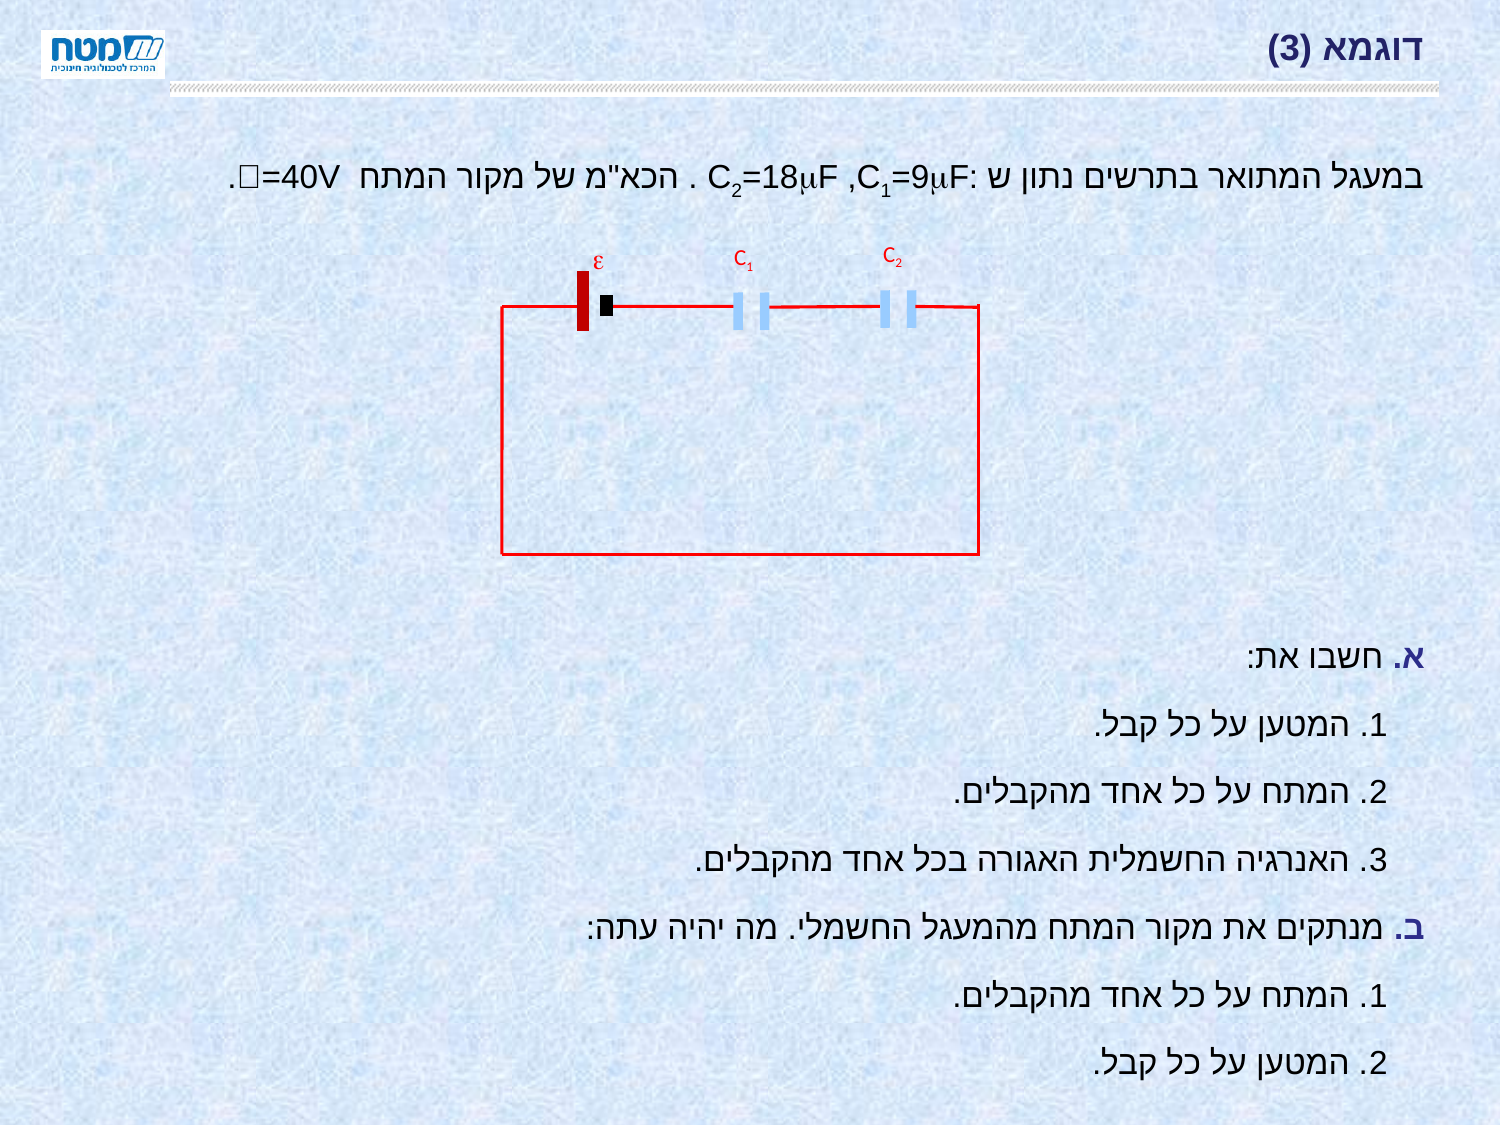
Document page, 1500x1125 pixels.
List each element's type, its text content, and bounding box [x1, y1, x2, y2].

picture [0, 0, 1500, 1125]
title דוגמא (3) [178, 15, 1439, 75]
list במעגל המתואר בתרשים נתון ש :C2=18F ,C1=9F . הכא"מ של מקור המתח =40V. א. חשבו את: 1. המטען על כל קבל. 2. המתח על כל אחד מהקבלים. 3. האנרגיה החשמלית האגורה בכל אחד מהקבלים. ב. מנתקים את מקור המתח מהמעגל החשמלי. מה יהיה עתה: 1. המתח על כל אחד מהקבלים. 2. המטען על כל קבל. [88, 116, 1440, 1106]
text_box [501, 231, 981, 555]
